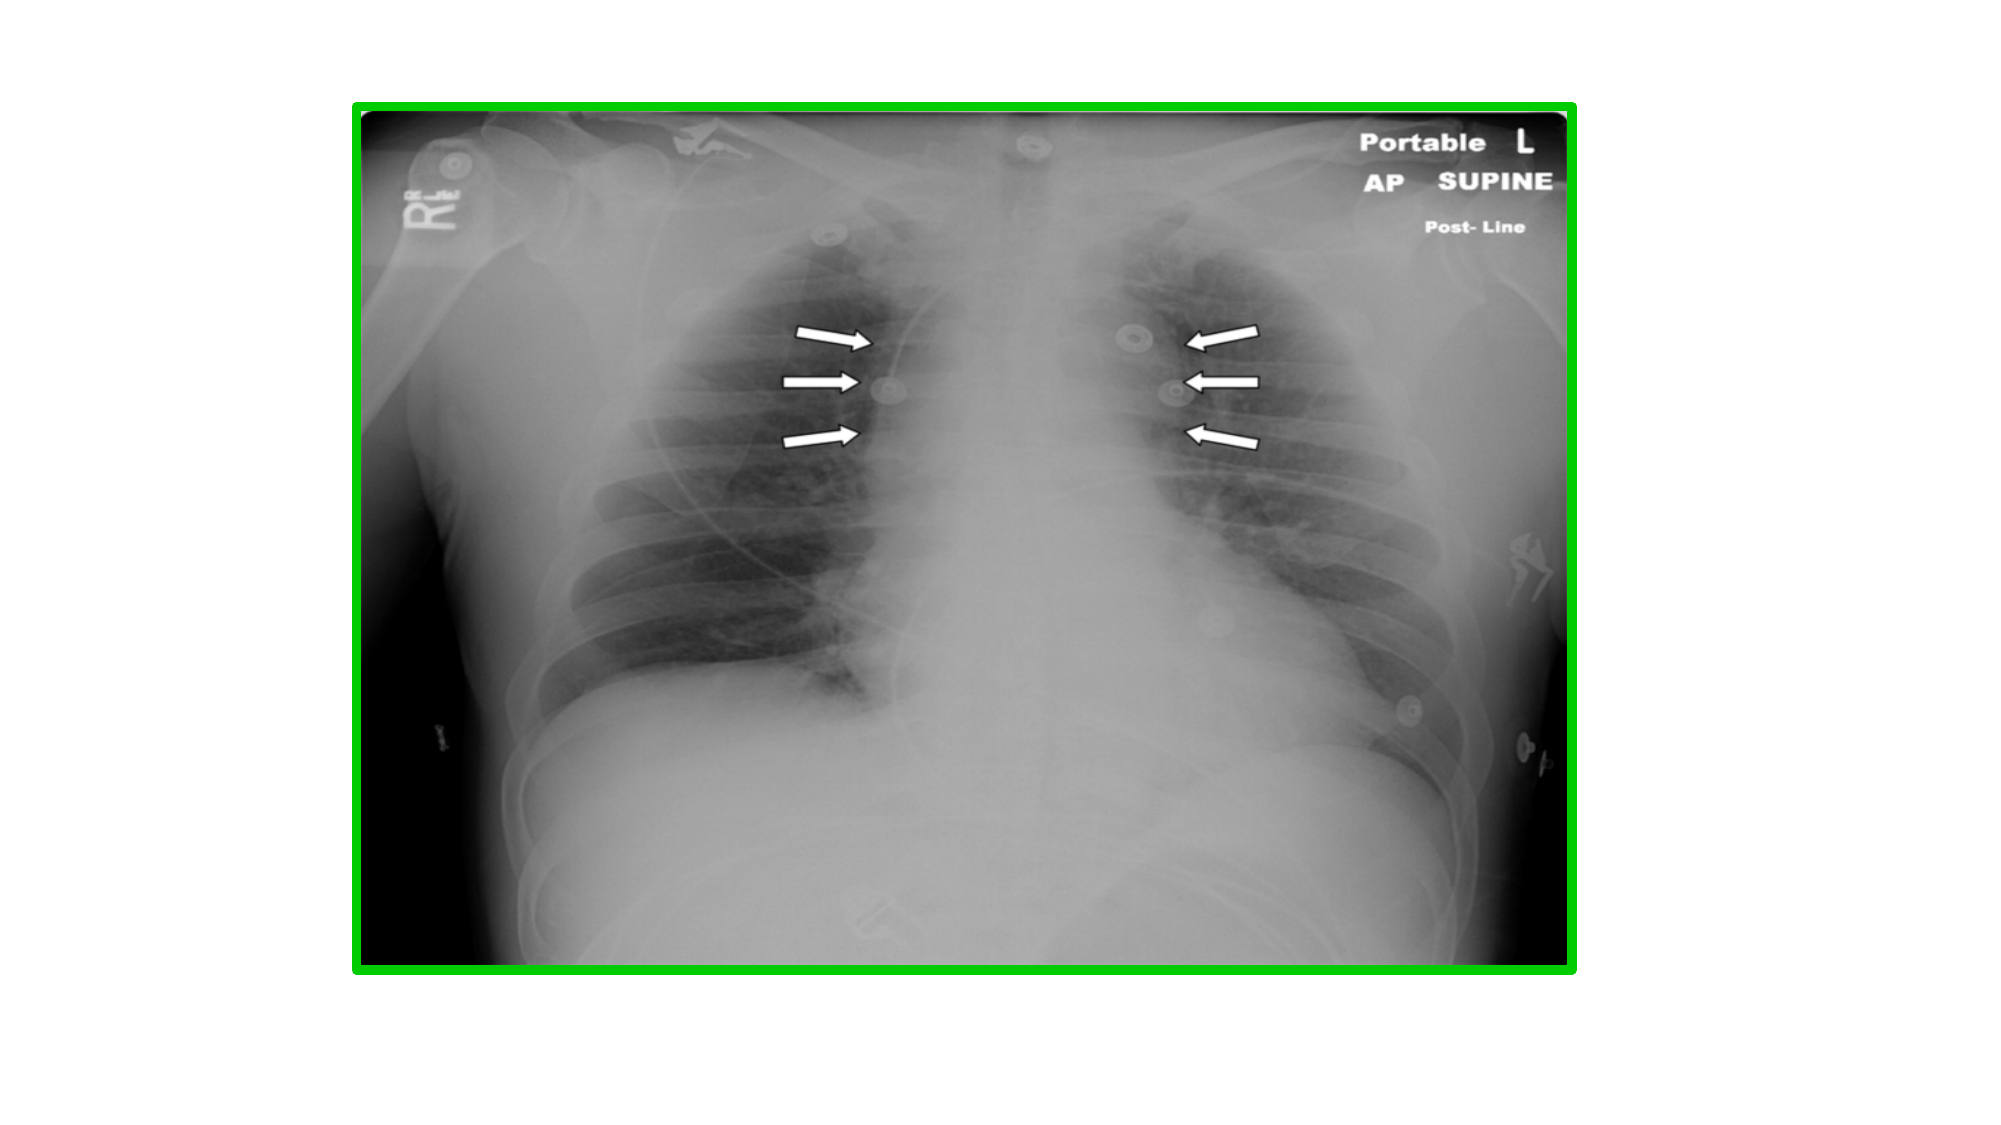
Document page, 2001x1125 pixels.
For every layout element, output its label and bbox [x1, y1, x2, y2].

picture [360, 110, 1568, 966]
